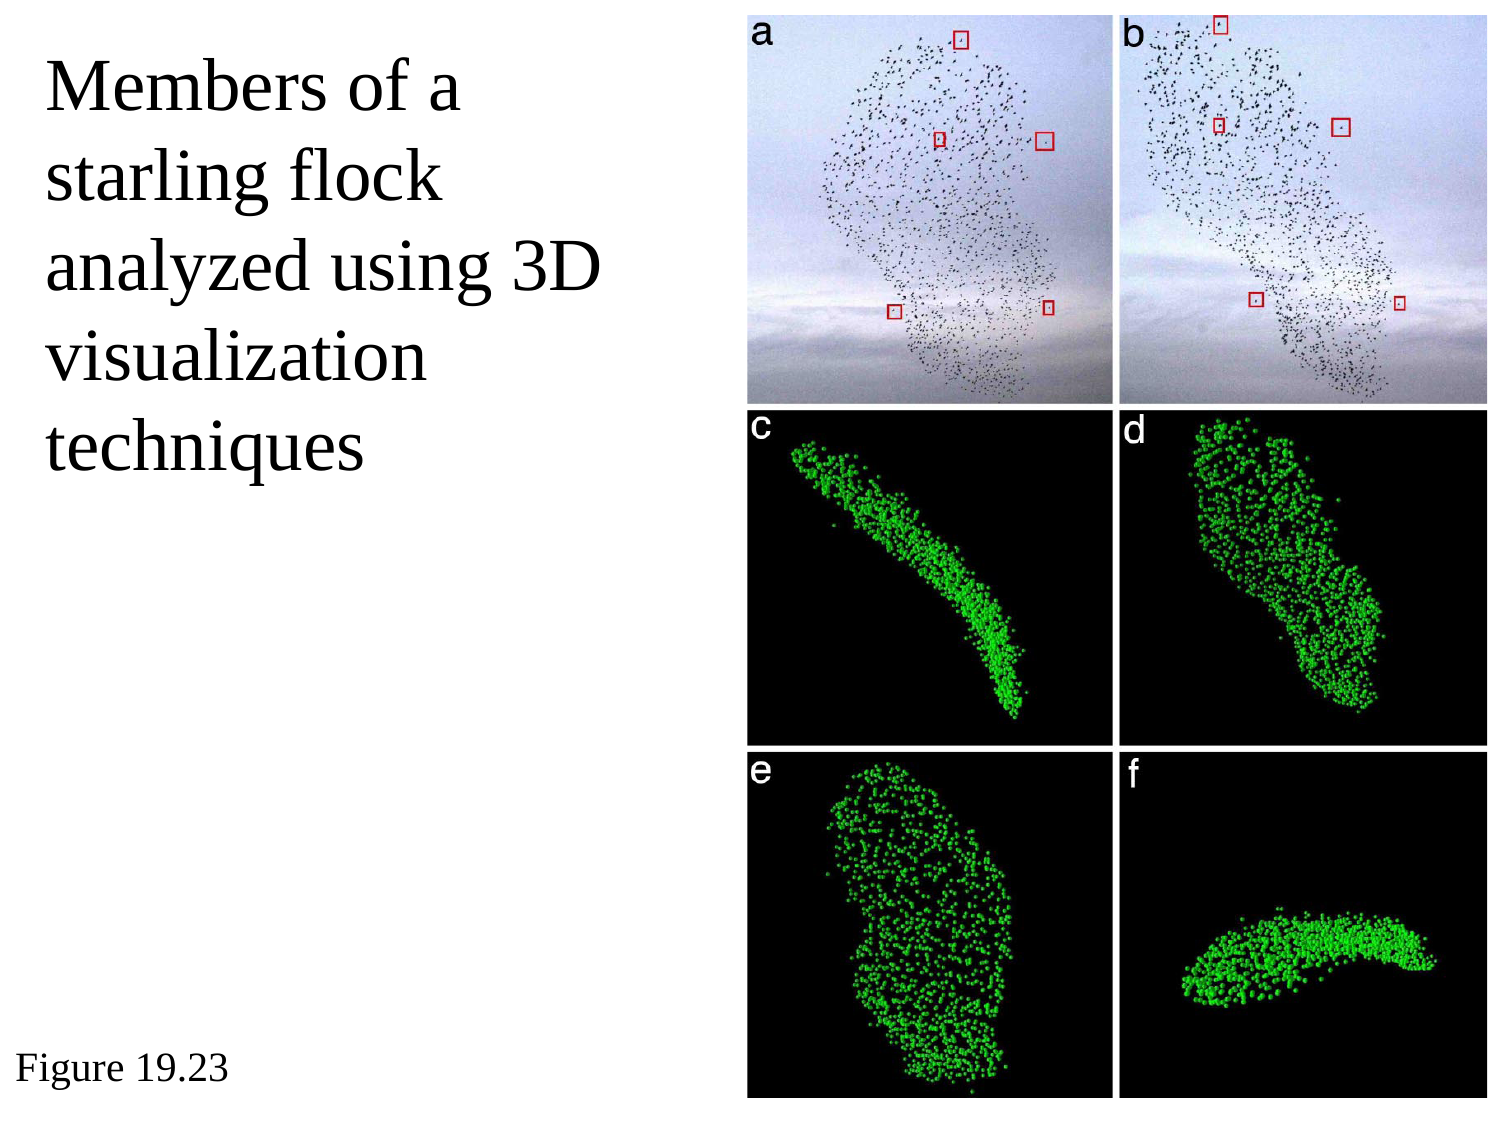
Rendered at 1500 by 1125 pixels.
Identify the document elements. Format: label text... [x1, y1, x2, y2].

picture [747, 15, 1488, 1099]
text_box Figure 19.23 [0, 1032, 255, 1098]
text_box Members of a starling flock analyzed using 3D visualization techniques [30, 28, 664, 493]
